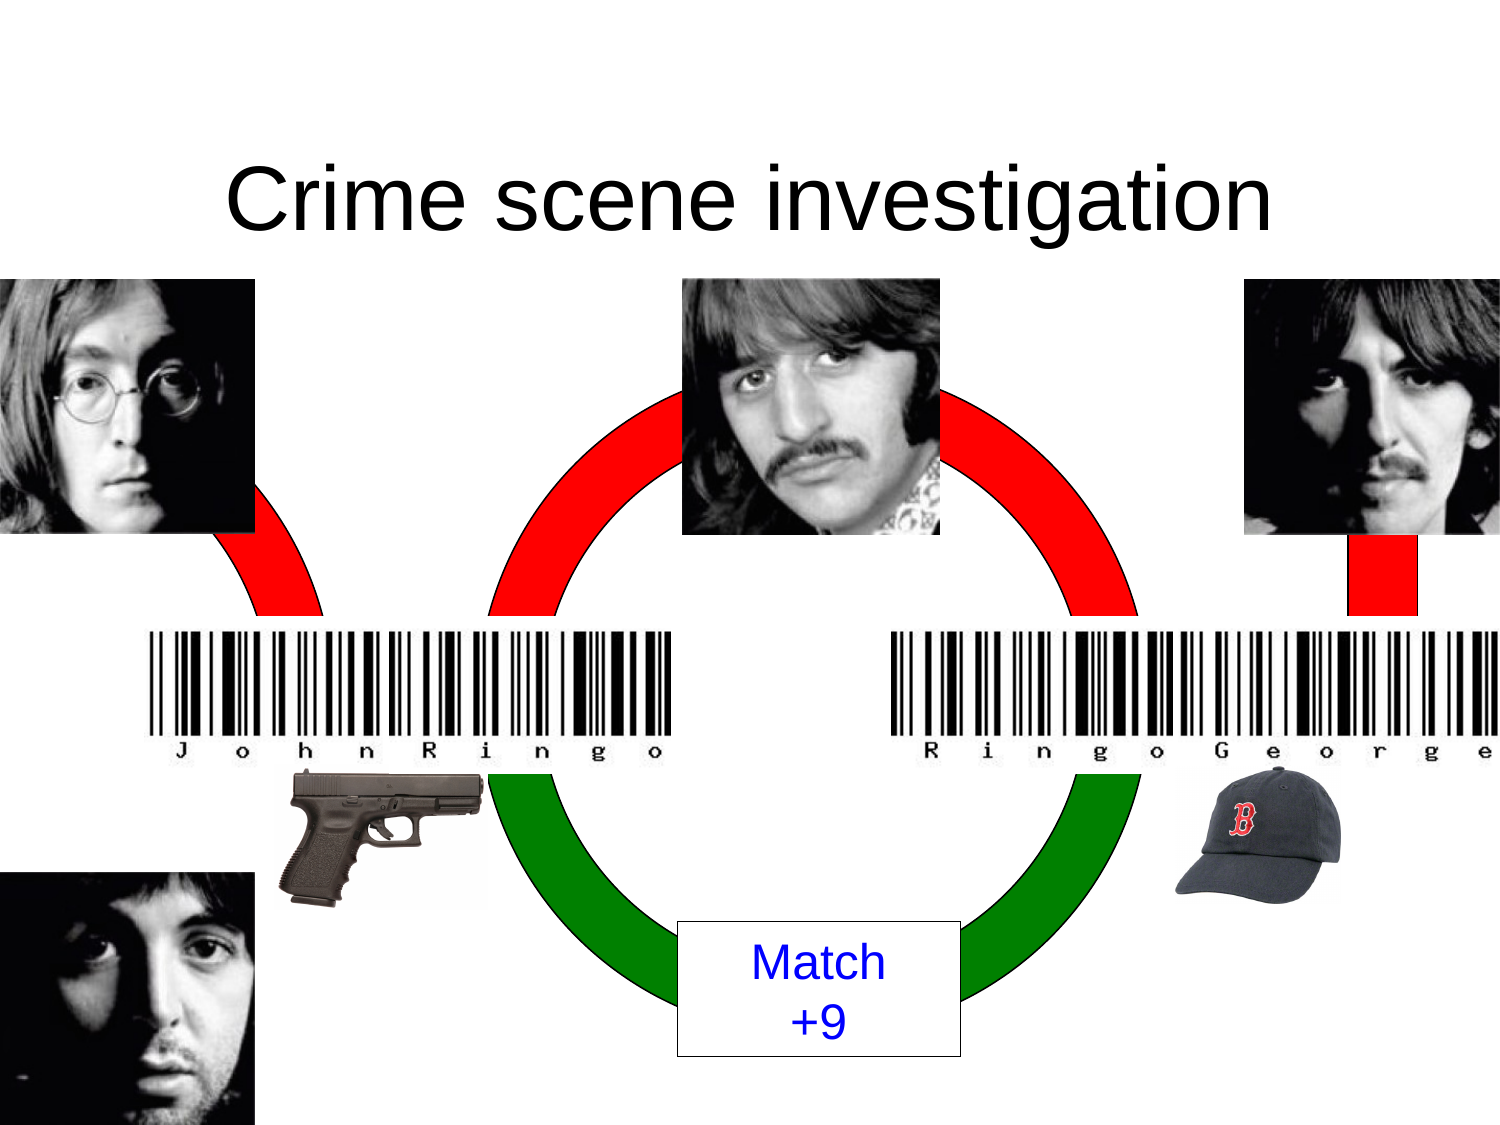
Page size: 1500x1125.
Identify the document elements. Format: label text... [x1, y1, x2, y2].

picture [144, 616, 672, 911]
text_box [944, 391, 1138, 615]
picture [0, 872, 255, 1125]
text_box [219, 490, 323, 615]
text_box [961, 783, 1139, 1002]
title Crime scene investigation [112, 99, 1388, 288]
picture [1244, 279, 1500, 535]
picture [0, 279, 255, 534]
text_box [493, 783, 677, 1007]
picture [891, 616, 1173, 774]
picture [681, 278, 940, 535]
text_box [488, 394, 676, 615]
text_box [1347, 543, 1418, 615]
text_box Match +9 [677, 921, 961, 1057]
picture [1174, 616, 1500, 904]
